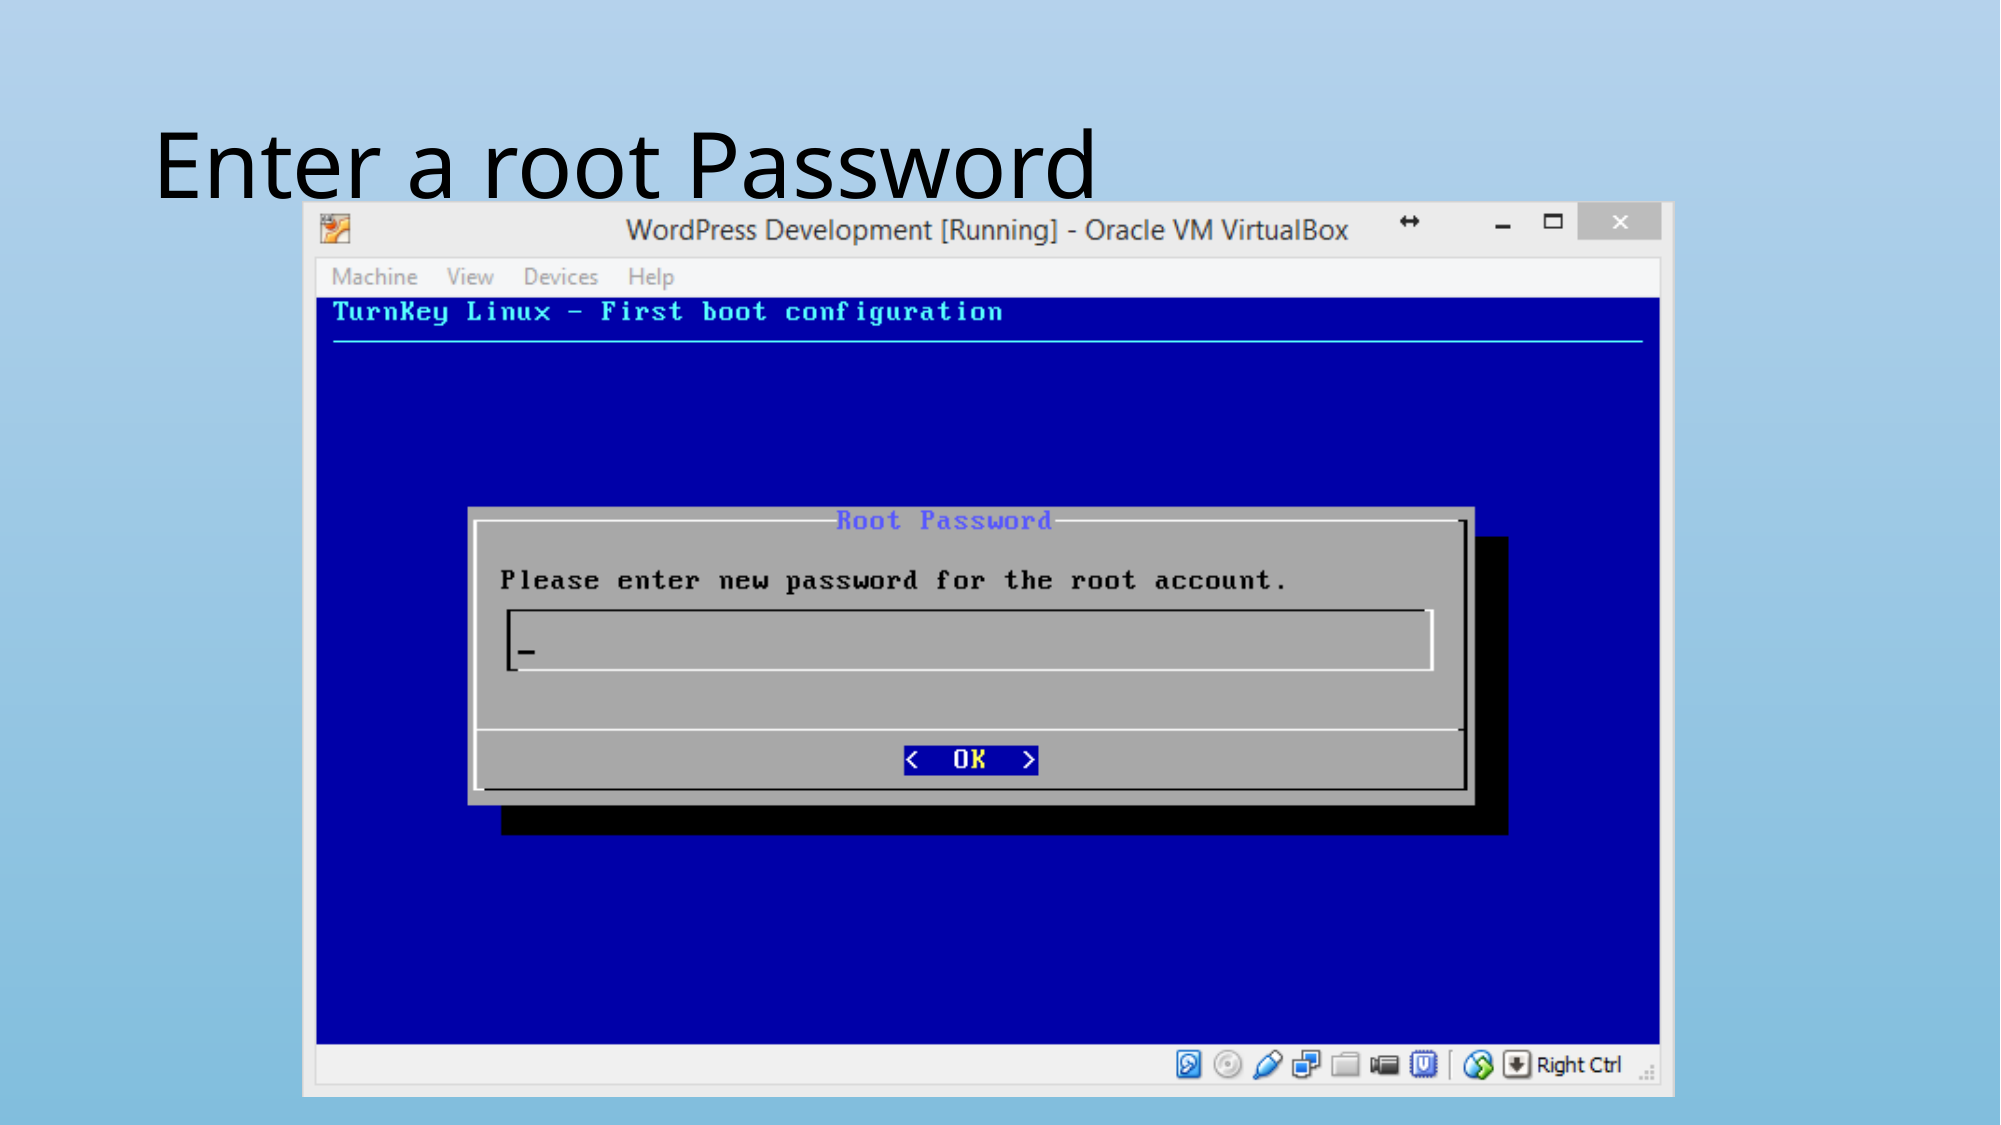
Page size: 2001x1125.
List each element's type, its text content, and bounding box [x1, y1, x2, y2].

title Enter a root Password [137, 59, 1863, 278]
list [302, 201, 1675, 1097]
